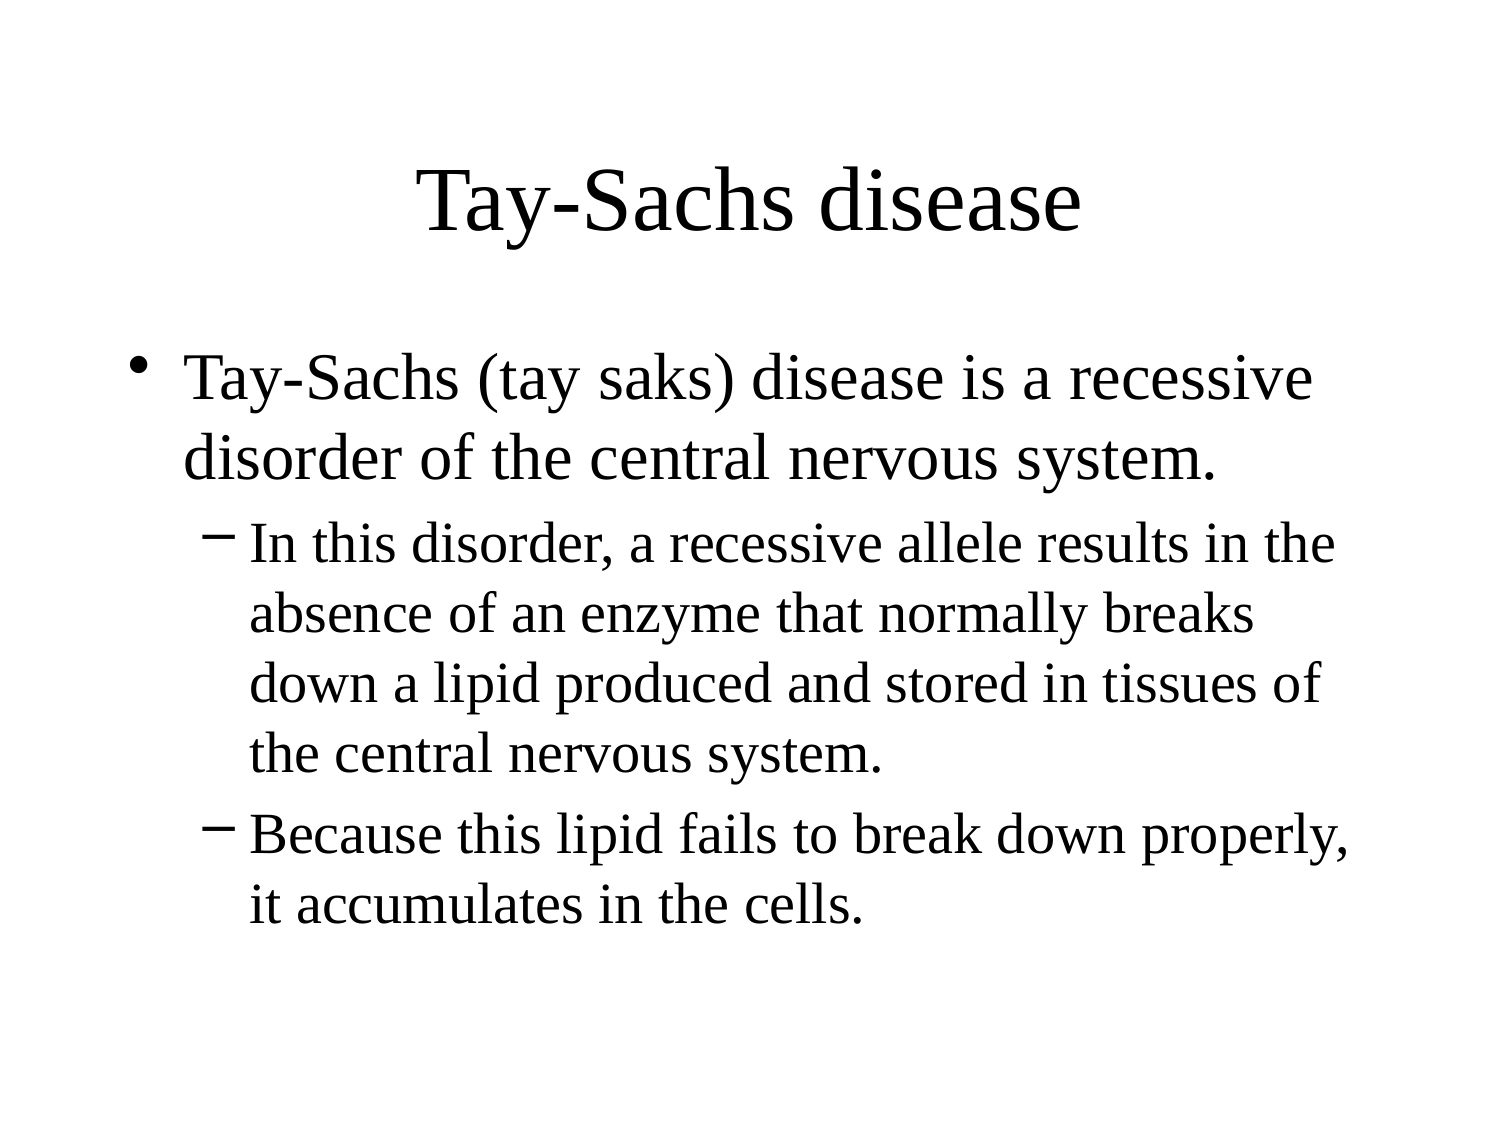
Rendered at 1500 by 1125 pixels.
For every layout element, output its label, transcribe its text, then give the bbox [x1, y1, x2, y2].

list Tay-Sachs (tay saks) disease is a recessive disorder of the central nervous system. In this disorder, a recessive allele results in the absence of an enzyme that normally breaks down a lipid produced and stored in tissues of the central nervous system. Because this lipid fails to break down properly, it accumulates in the cells. [112, 324, 1388, 1001]
title Tay-Sachs disease [112, 99, 1388, 288]
